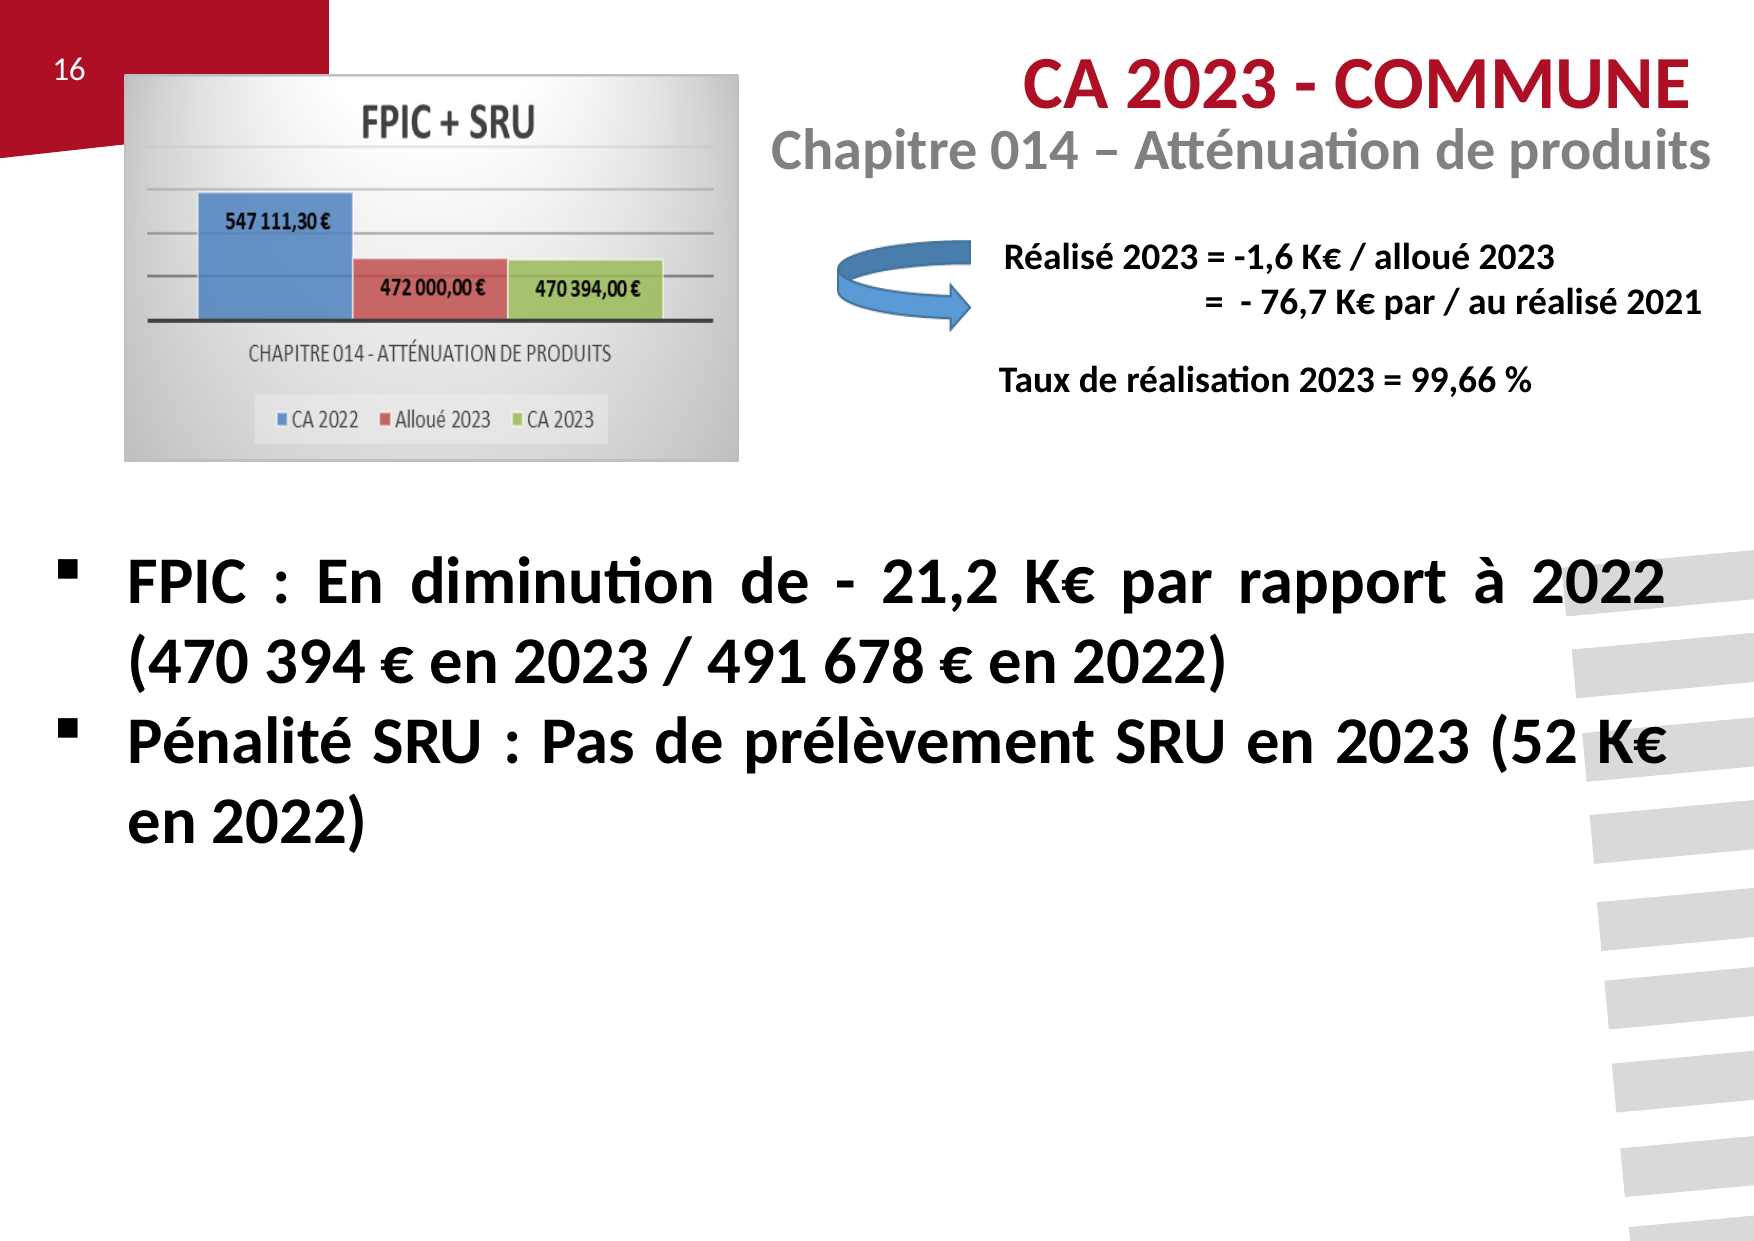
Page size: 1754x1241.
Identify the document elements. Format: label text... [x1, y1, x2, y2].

picture [124, 74, 739, 462]
picture [837, 240, 972, 333]
text_box Taux de réalisation 2023 = 99,66 % [984, 348, 1548, 408]
list CA 2023 - COMMUNE [452, 36, 1706, 111]
list Chapitre 014 – Atténuation de produits [739, 111, 1727, 176]
text_box Réalisé 2023 = -1,6 K€ / alloué 2023 = - 76,7 K€ par / au réalisé 2021 [989, 224, 1754, 330]
text_box FPIC : En diminution de - 21,2 K€ par rapport à 2022 (470 394 € en 2023 / 491 678 € en 2022) Pénalité SRU : Pas de prélèvement SRU en 2023 (52 K€ en 2022) [37, 529, 1684, 915]
